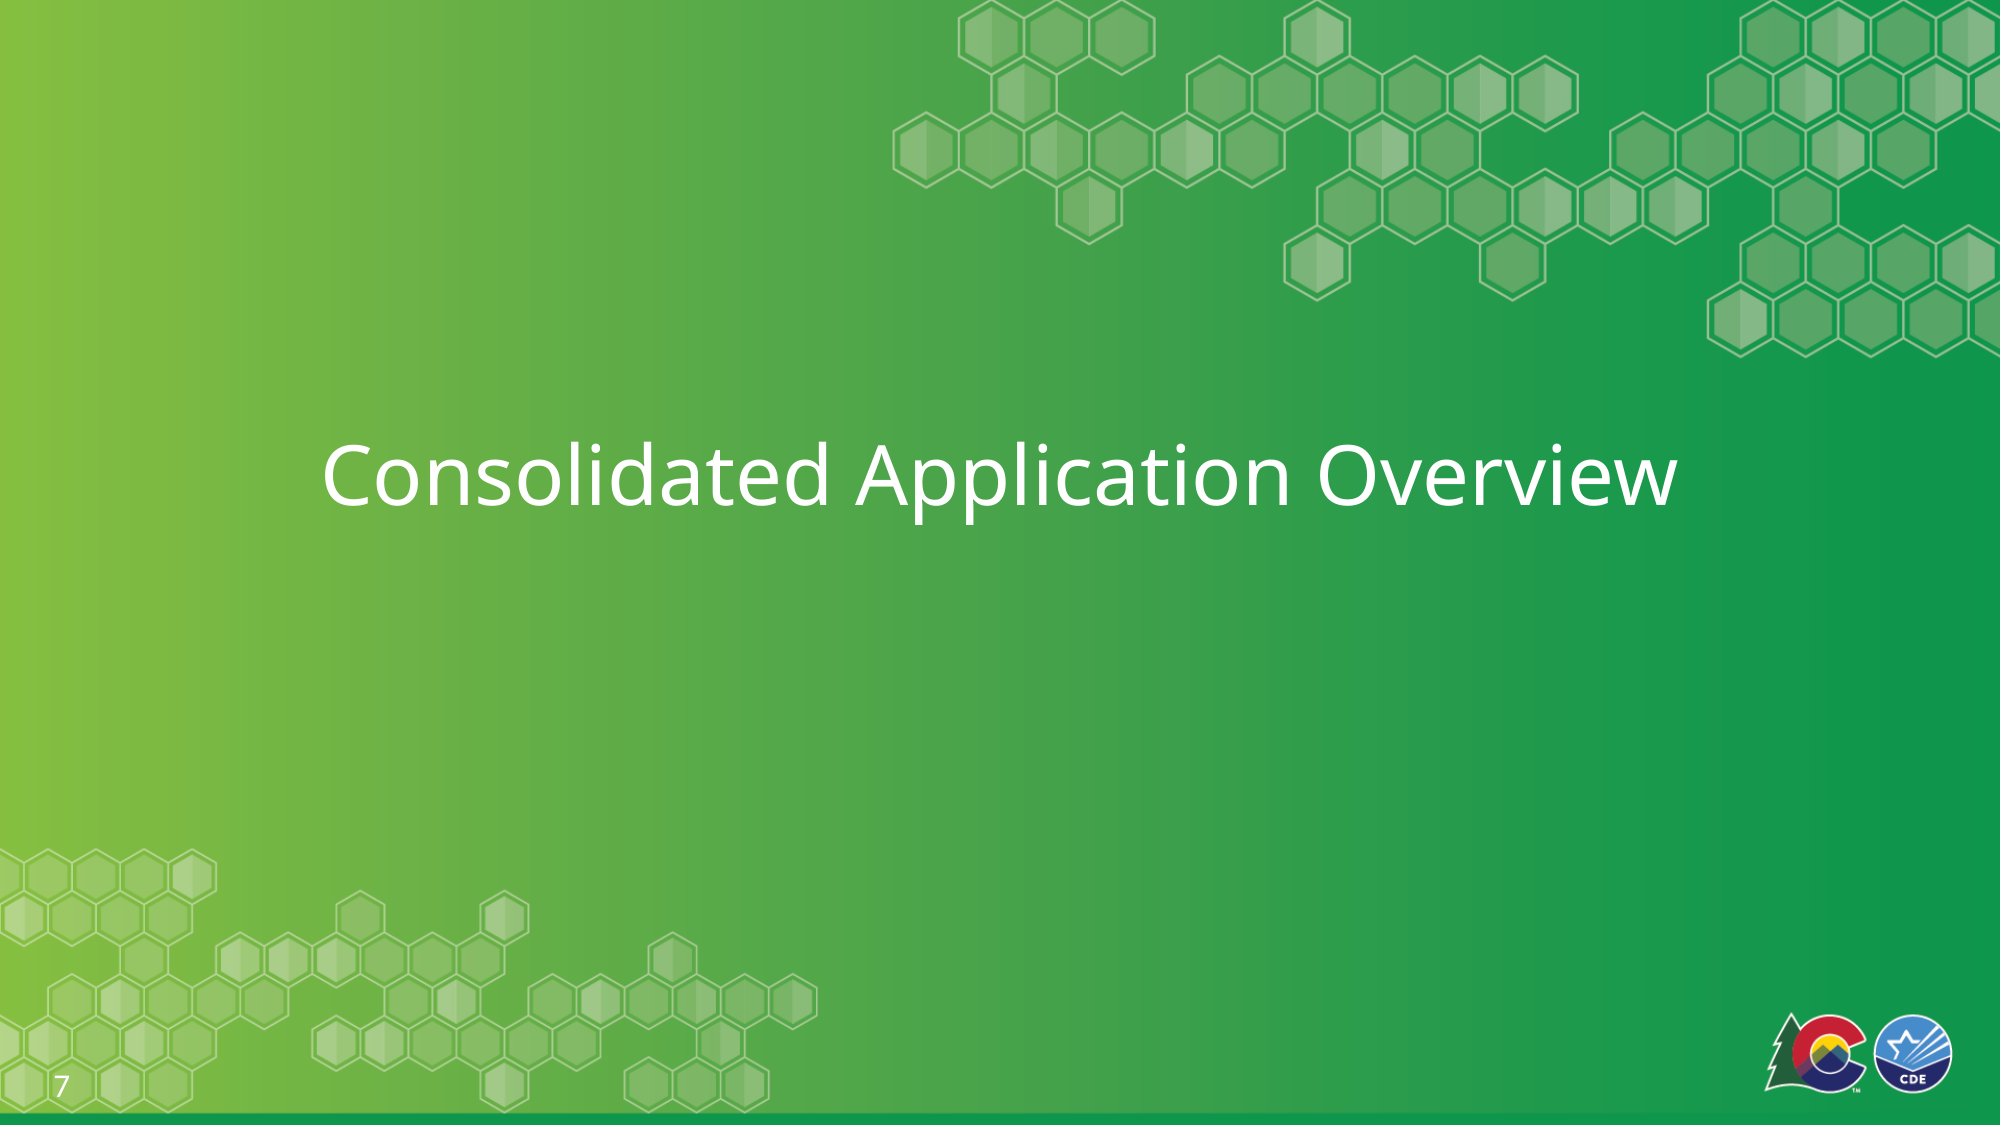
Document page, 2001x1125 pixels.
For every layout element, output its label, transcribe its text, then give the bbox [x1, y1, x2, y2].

slide_number 7 [38, 1054, 489, 1115]
picture [0, 810, 2000, 1125]
picture [0, 0, 2000, 425]
title Consolidated Application Overview [0, 425, 2000, 810]
